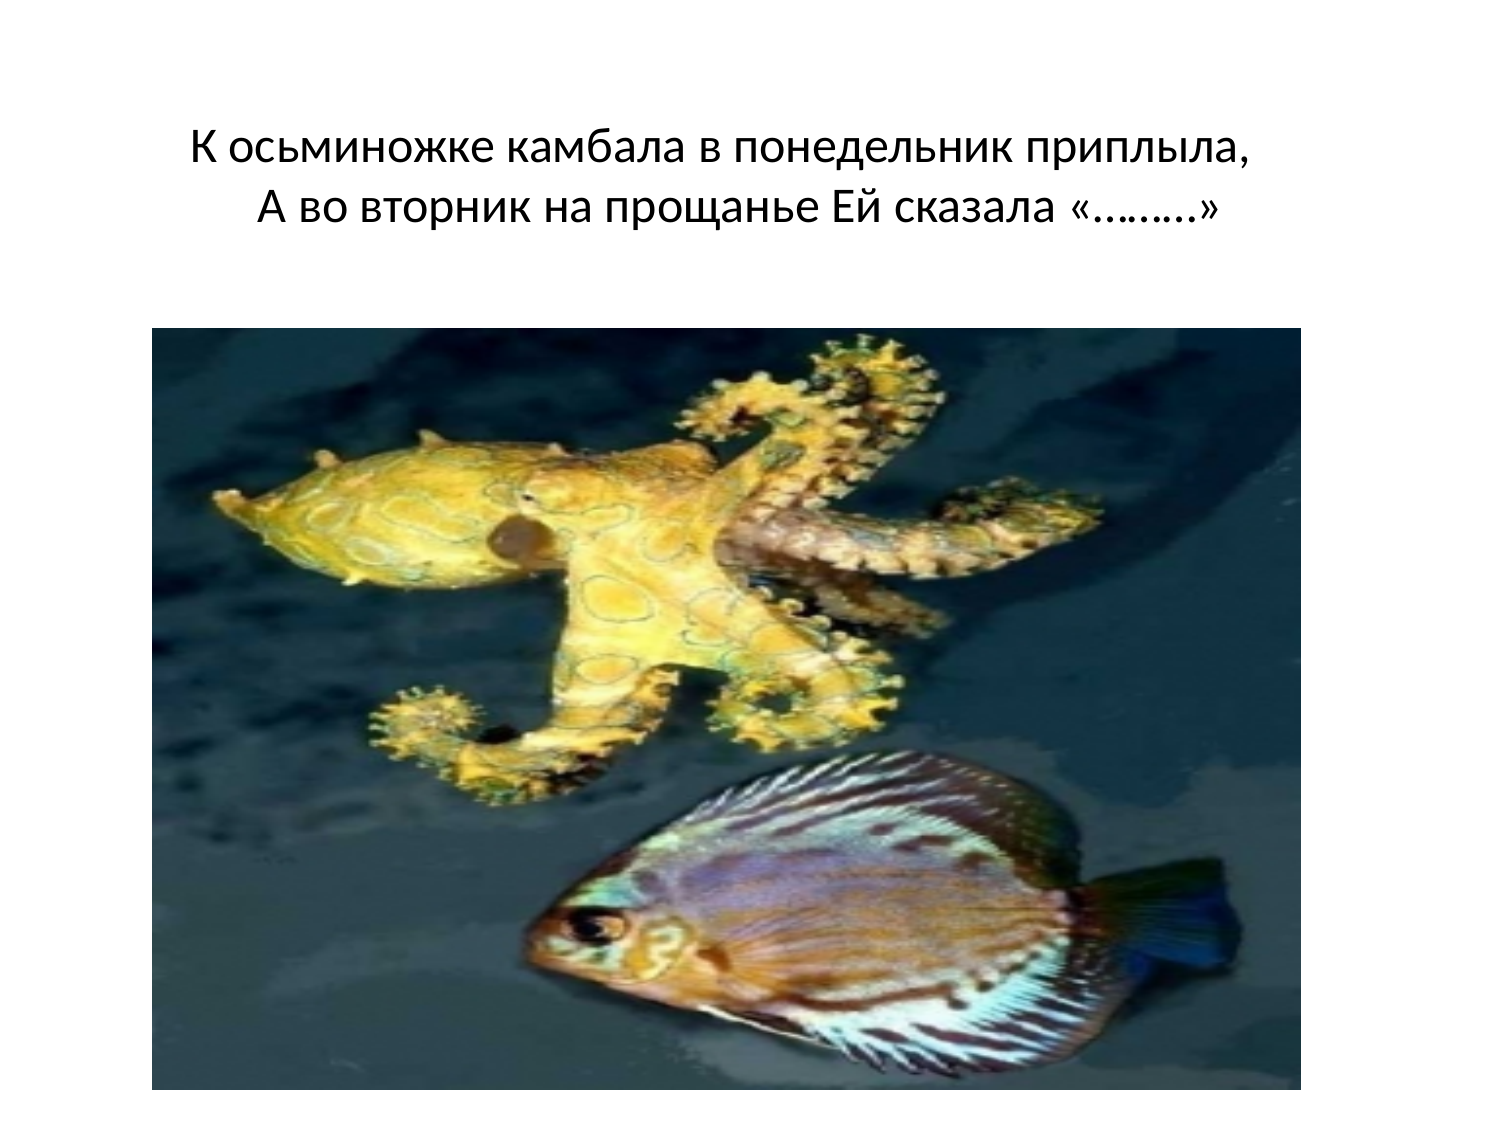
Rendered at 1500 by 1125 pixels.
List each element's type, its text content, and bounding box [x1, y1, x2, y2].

text_box К осьминожке камбала в понедельник приплыла, А во вторник на прощанье Ей сказала «………» [175, 105, 1386, 241]
picture [152, 327, 1302, 1091]
